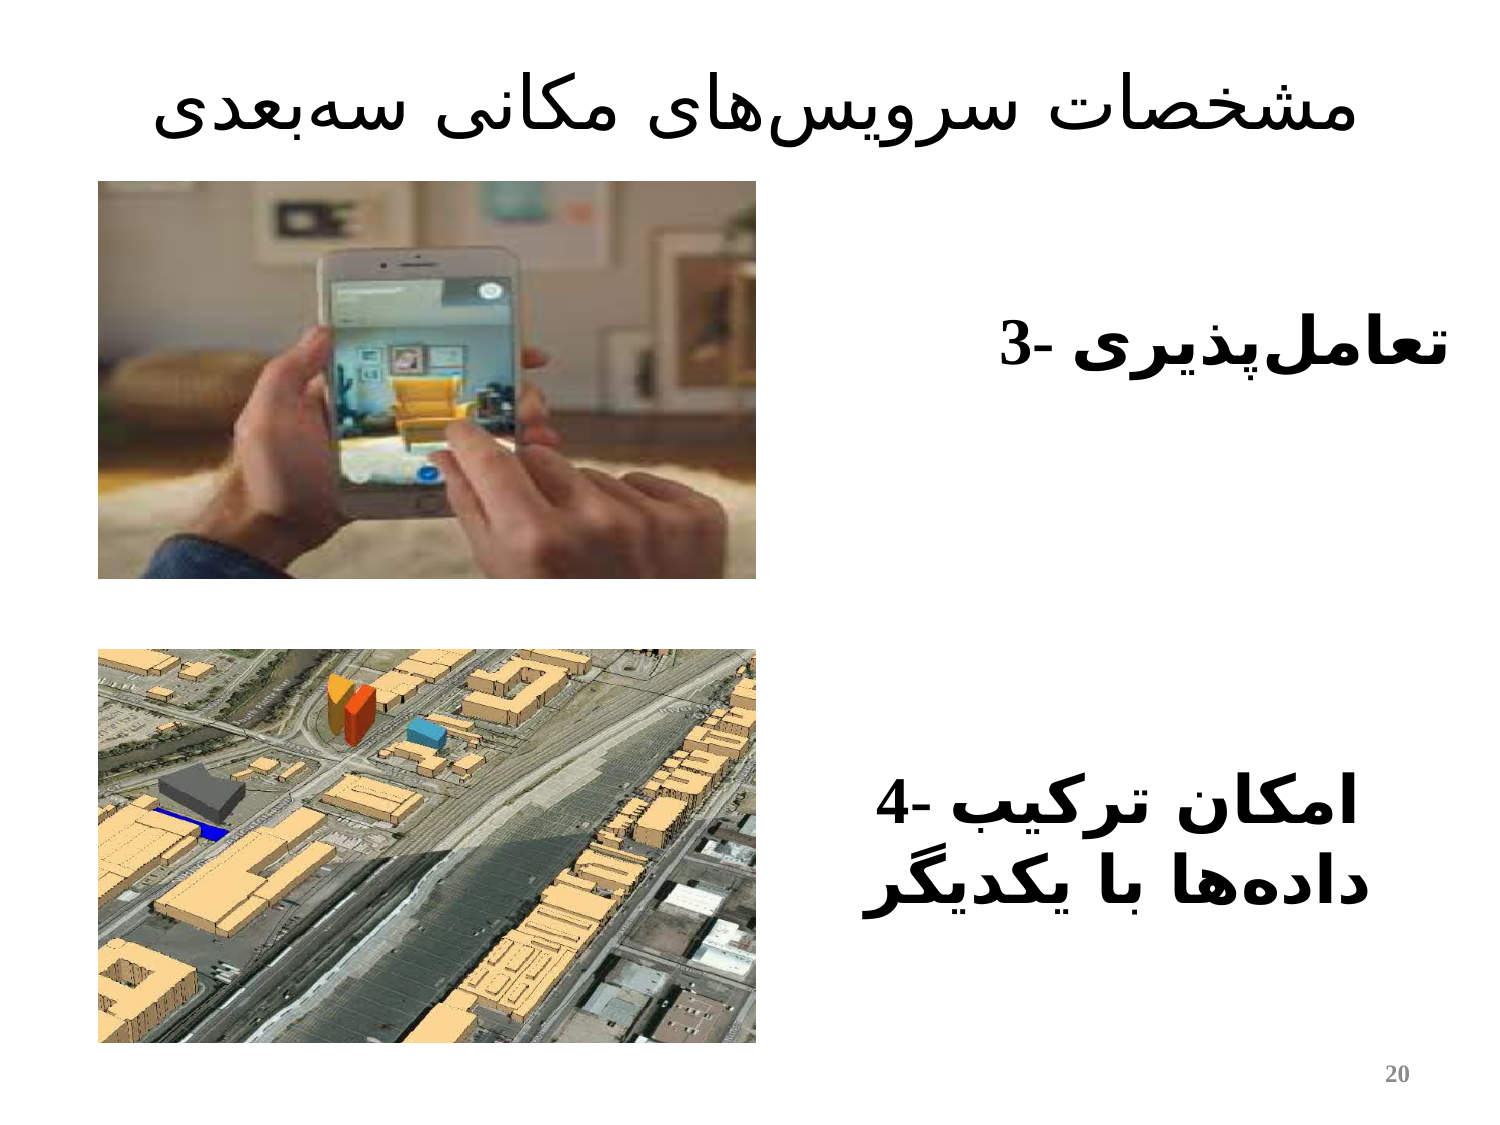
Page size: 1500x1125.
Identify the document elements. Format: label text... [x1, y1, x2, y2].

picture [97, 181, 756, 580]
text_box 4- امکان ترکیب داده‌ها با یکدیگر [787, 762, 1450, 913]
text_box 3- تعامل‌پذیری [974, 262, 1477, 413]
picture [97, 649, 756, 1043]
slide_number 20 [1074, 1042, 1425, 1103]
text_box مشخصات سرویس‌های مکانی سه‌بعدی [37, 24, 1475, 175]
